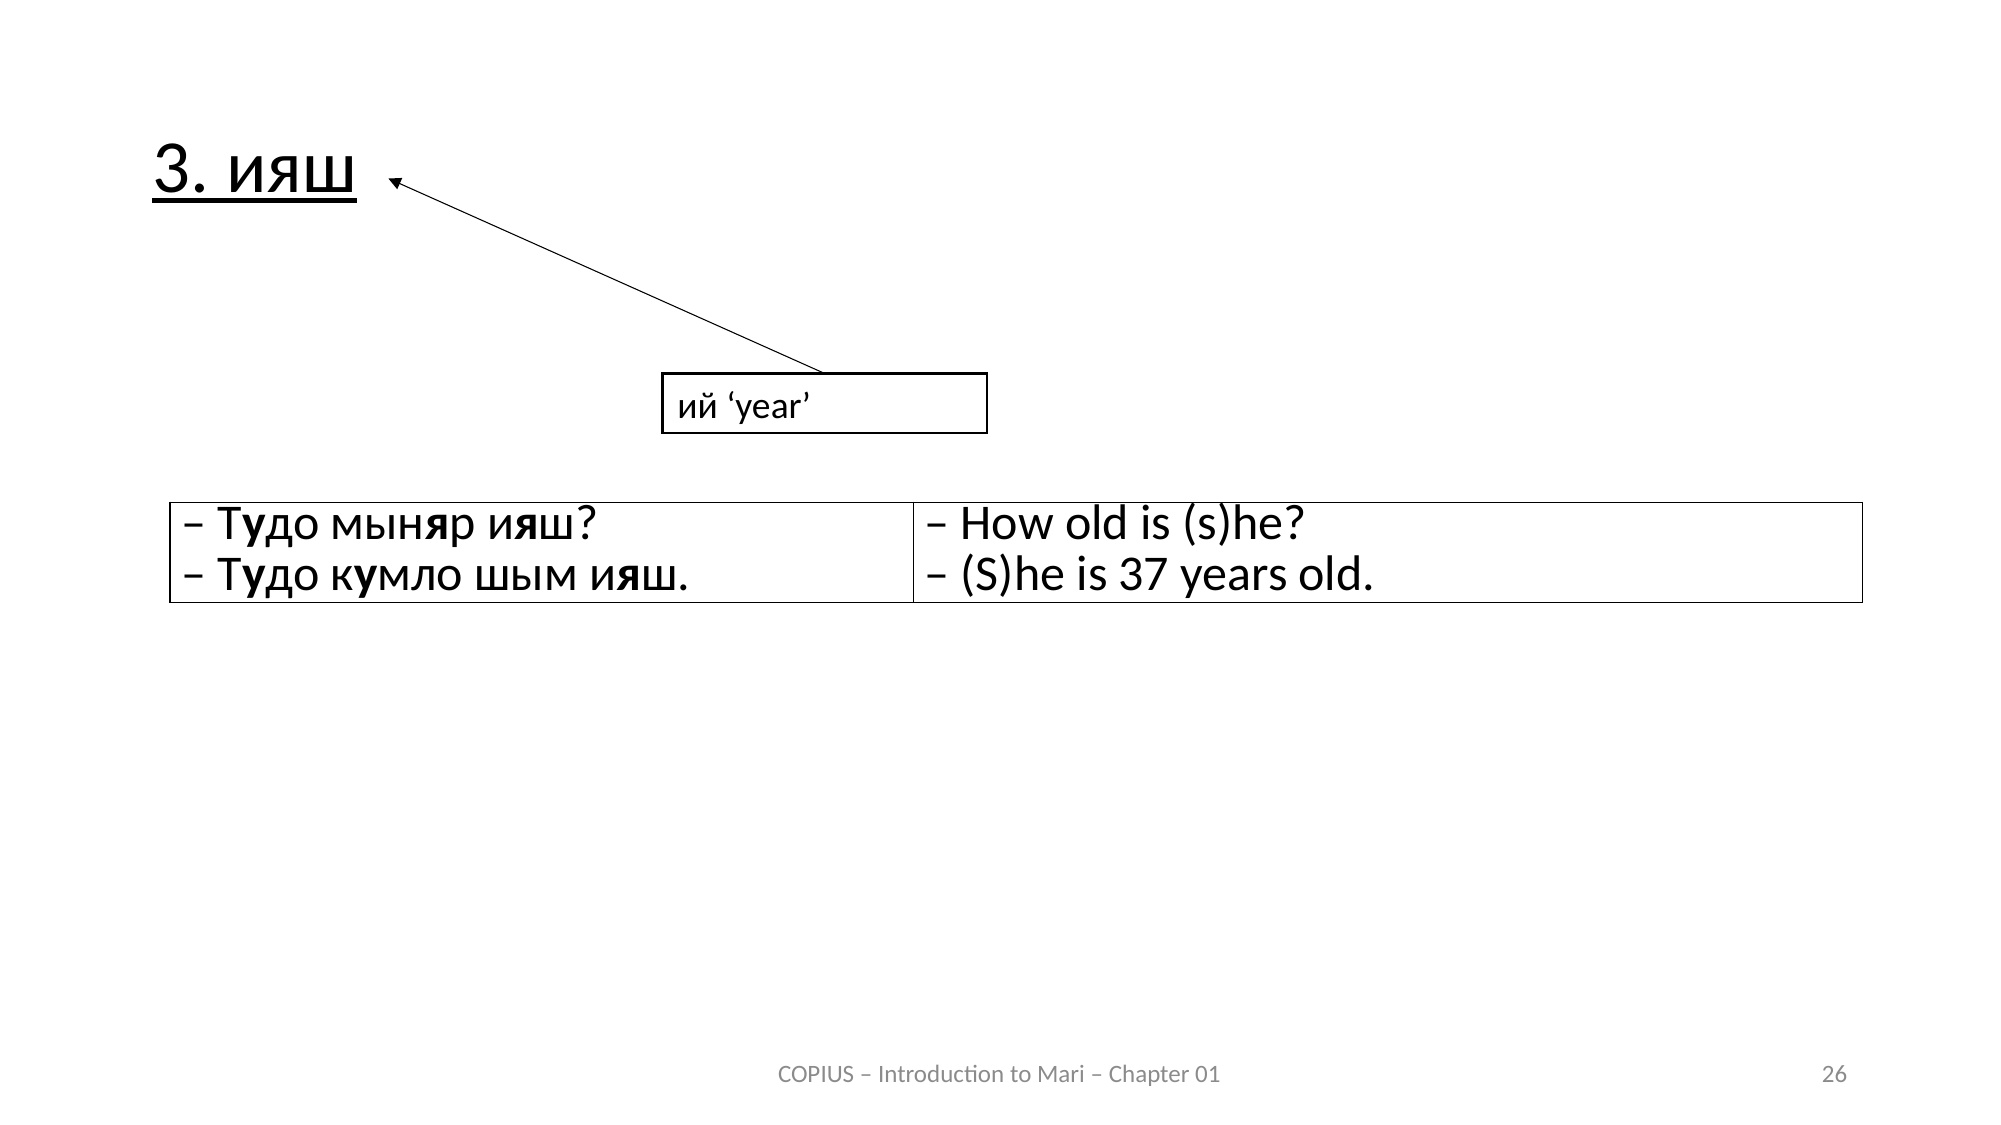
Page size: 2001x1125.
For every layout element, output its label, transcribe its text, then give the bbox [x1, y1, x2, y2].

table_header – Тудо мыняр ияш? – Тудо кумло шым ияш. [171, 503, 913, 602]
footer COPIUS – Introduction to Mari – Chapter 01 [662, 1042, 1338, 1103]
table_header – How old is (s)he? – (S)he is 37 years old. [914, 503, 1862, 602]
slide_number 26 [1412, 1042, 1863, 1103]
text_box ий ‘year’ [661, 372, 988, 434]
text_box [388, 178, 825, 374]
title 3. ияш [137, 59, 1863, 278]
